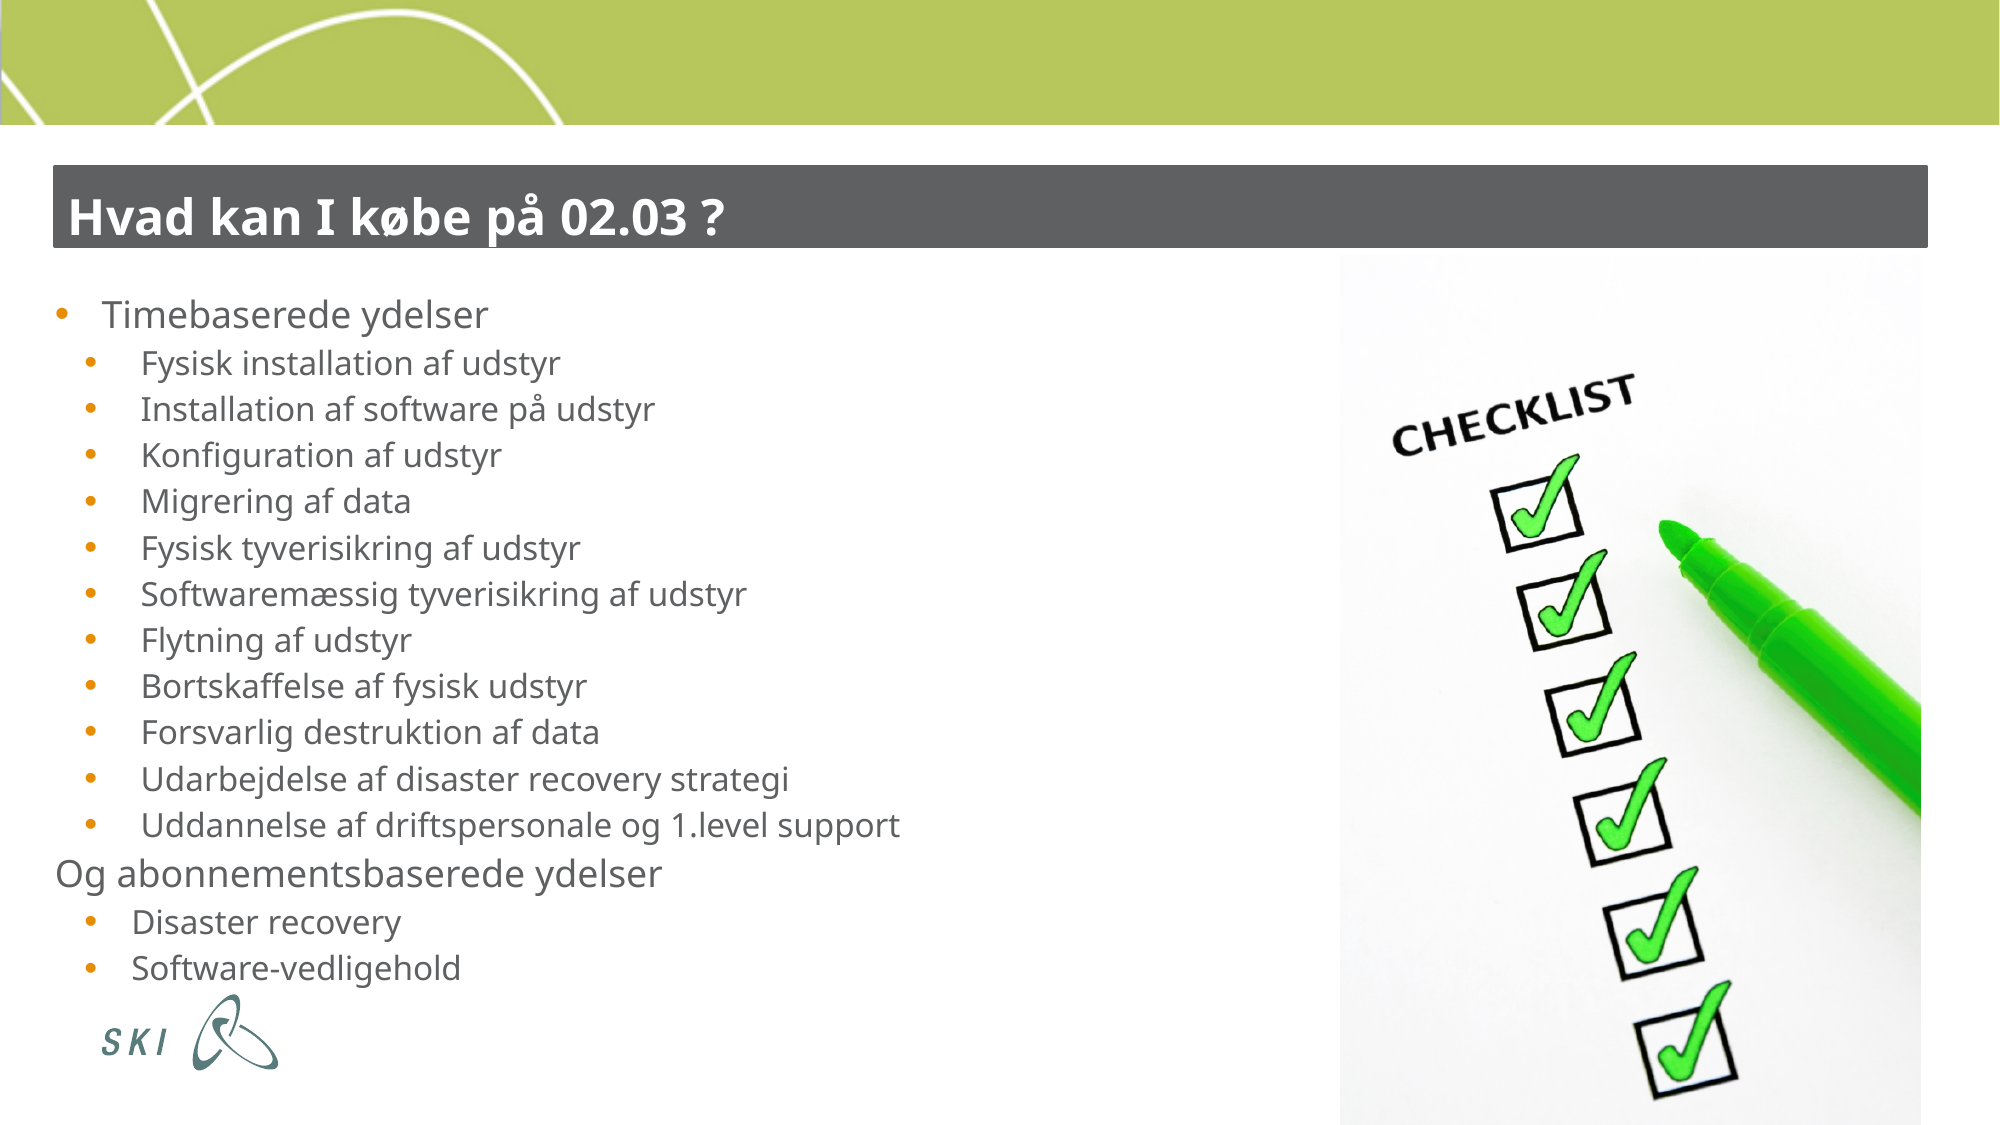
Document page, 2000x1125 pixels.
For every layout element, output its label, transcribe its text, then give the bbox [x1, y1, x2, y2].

list Timebaserede ydelser Fysisk installation af udstyr Installation af software på udstyr Konfiguration af udstyr Migrering af data Fysisk tyverisikring af udstyr Softwaremæssig tyverisikring af udstyr Flytning af udstyr Bortskaffelse af fysisk udstyr Forsvarlig destruktion af data Udarbejdelse af disaster recovery strategi Uddannelse af driftspersonale og 1.level support Og abonnementsbaserede ydelser Disaster recovery Software-vedligehold [54, 290, 988, 1000]
title Hvad kan I købe på 02.03 ? [53, 165, 1928, 248]
picture [0, 0, 2000, 125]
picture [1340, 255, 1921, 1125]
